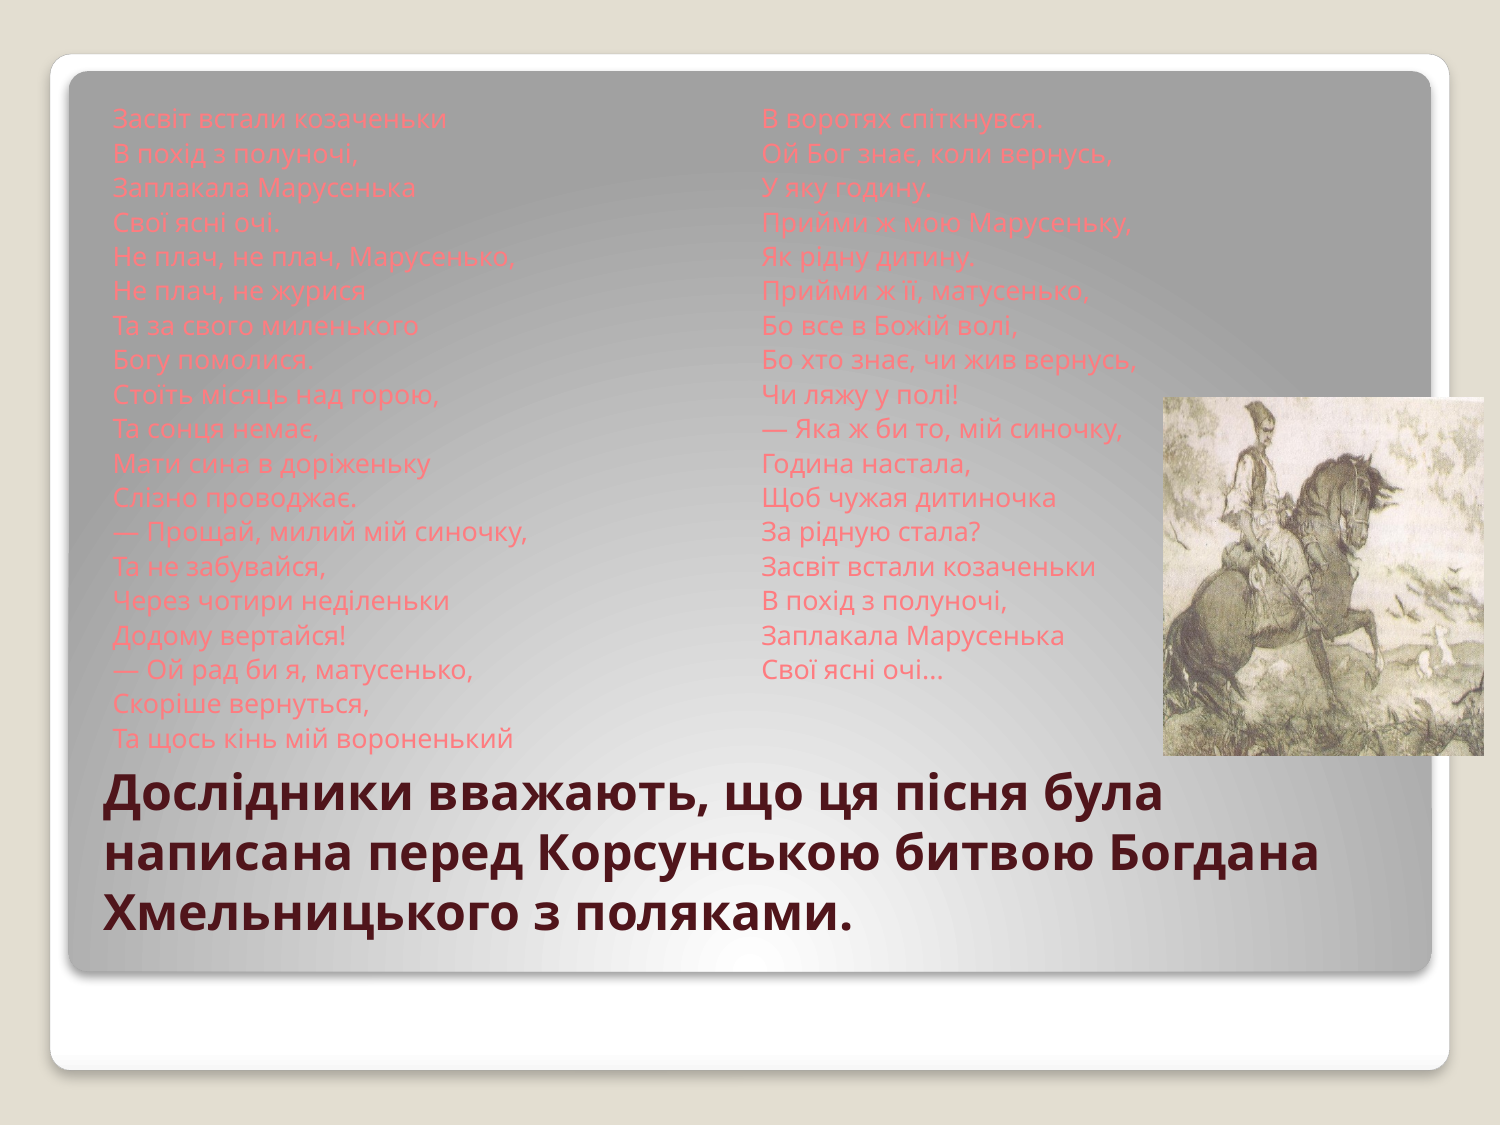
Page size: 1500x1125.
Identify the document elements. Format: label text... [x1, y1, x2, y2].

list Засвіт встали козаченьки В похід з полуночі, Заплакала Марусенька Свої ясні очі. Не плач, не плач, Марусенько, Не плач, не журися Та за свого миленького Богу помолися. Стоїть місяць над горою, Та сонця немає, Мати сина в доріженьку Слізно проводжає. — Прощай, милий мій синочку, Та не забувайся, Через чотири неділеньки Додому вертайся! — Ой рад би я, матусенько, Скоріше вернуться, Та щось кінь мій вороненький В воротях спіткнувся. Ой Бог знає, коли вернусь, У яку годину. Прийми ж мою Марусеньку, Як рідну дитину. Прийми ж її, матусенько, Бо все в Божій волі, Бо хто знає, чи жив вернусь, Чи ляжу у полі! — Яка ж би то, мій синочку, Година настала, Щоб чужая дитиночка За рідную стала? Засвіт встали козаченьки В похід з полуночі, Заплакала Марусенька Свої ясні очі... [82, 86, 1425, 774]
picture [1163, 396, 1484, 756]
title Дослідники вважають, що ця пісня була написана перед Корсунською битвою Богдана Хмельницького з поляками. [88, 775, 1431, 948]
